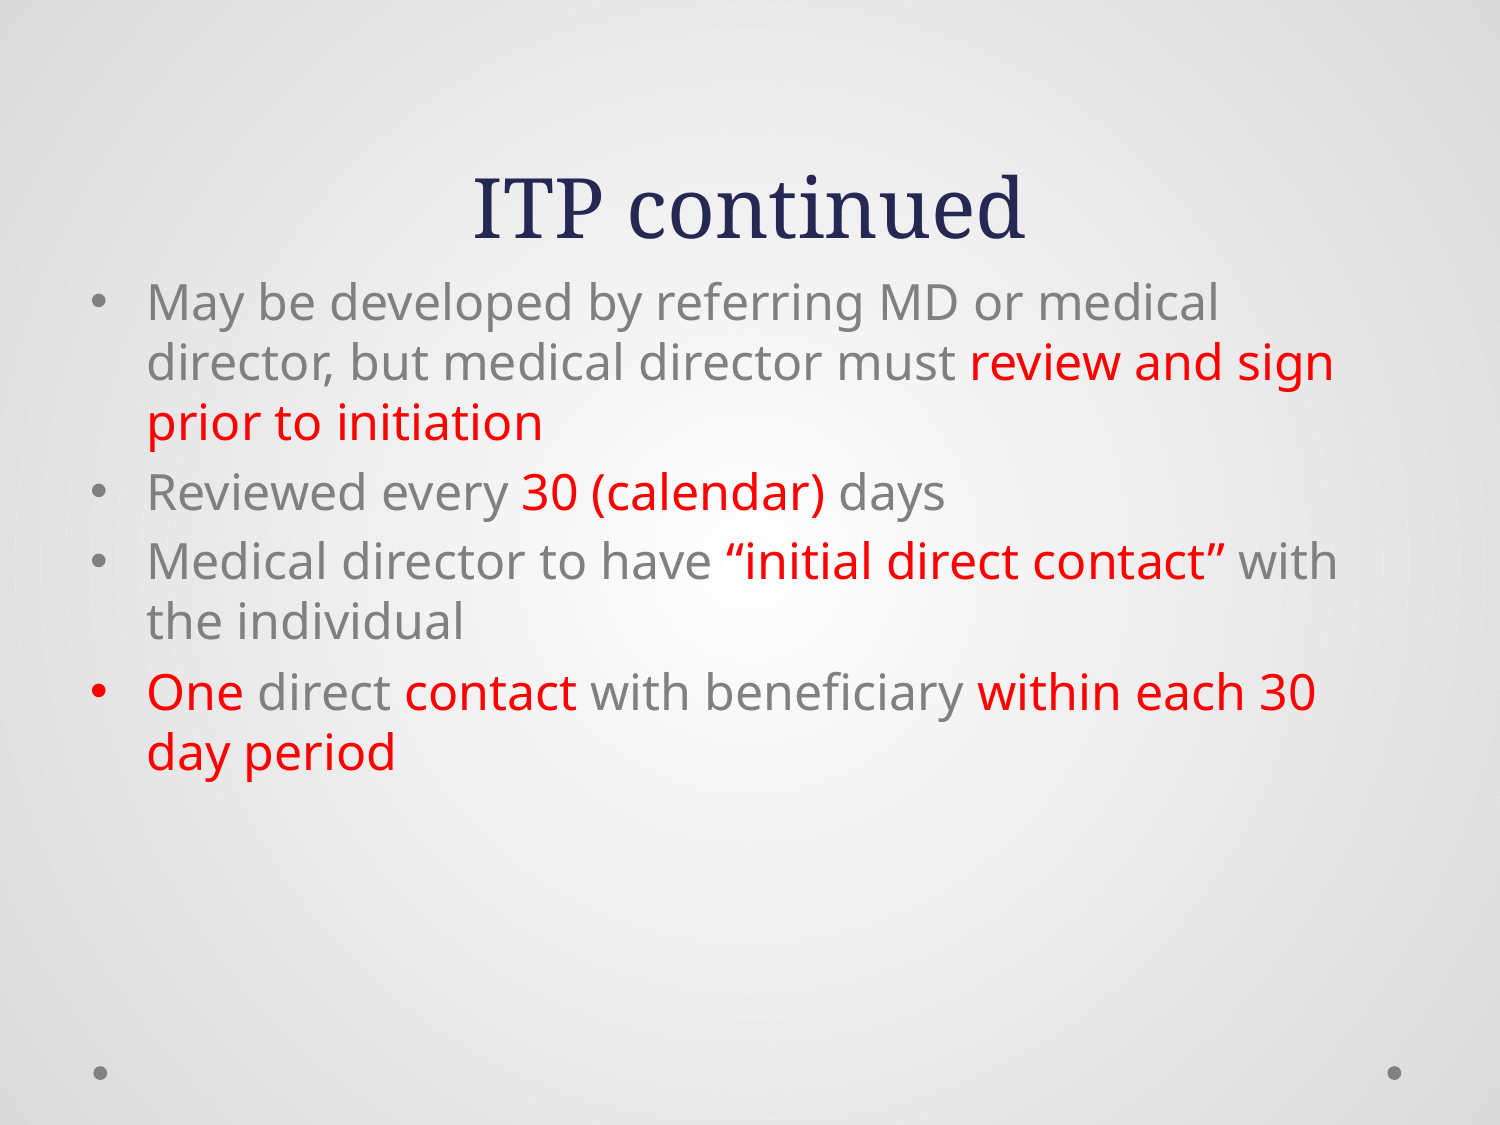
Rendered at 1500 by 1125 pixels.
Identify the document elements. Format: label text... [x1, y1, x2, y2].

list May be developed by referring MD or medical director, but medical director must review and sign prior to initiation Reviewed every 30 (calendar) days Medical director to have “initial direct contact” with the individual One direct contact with beneficiary within each 30 day period [75, 262, 1425, 1005]
title ITP continued [75, 0, 1425, 262]
